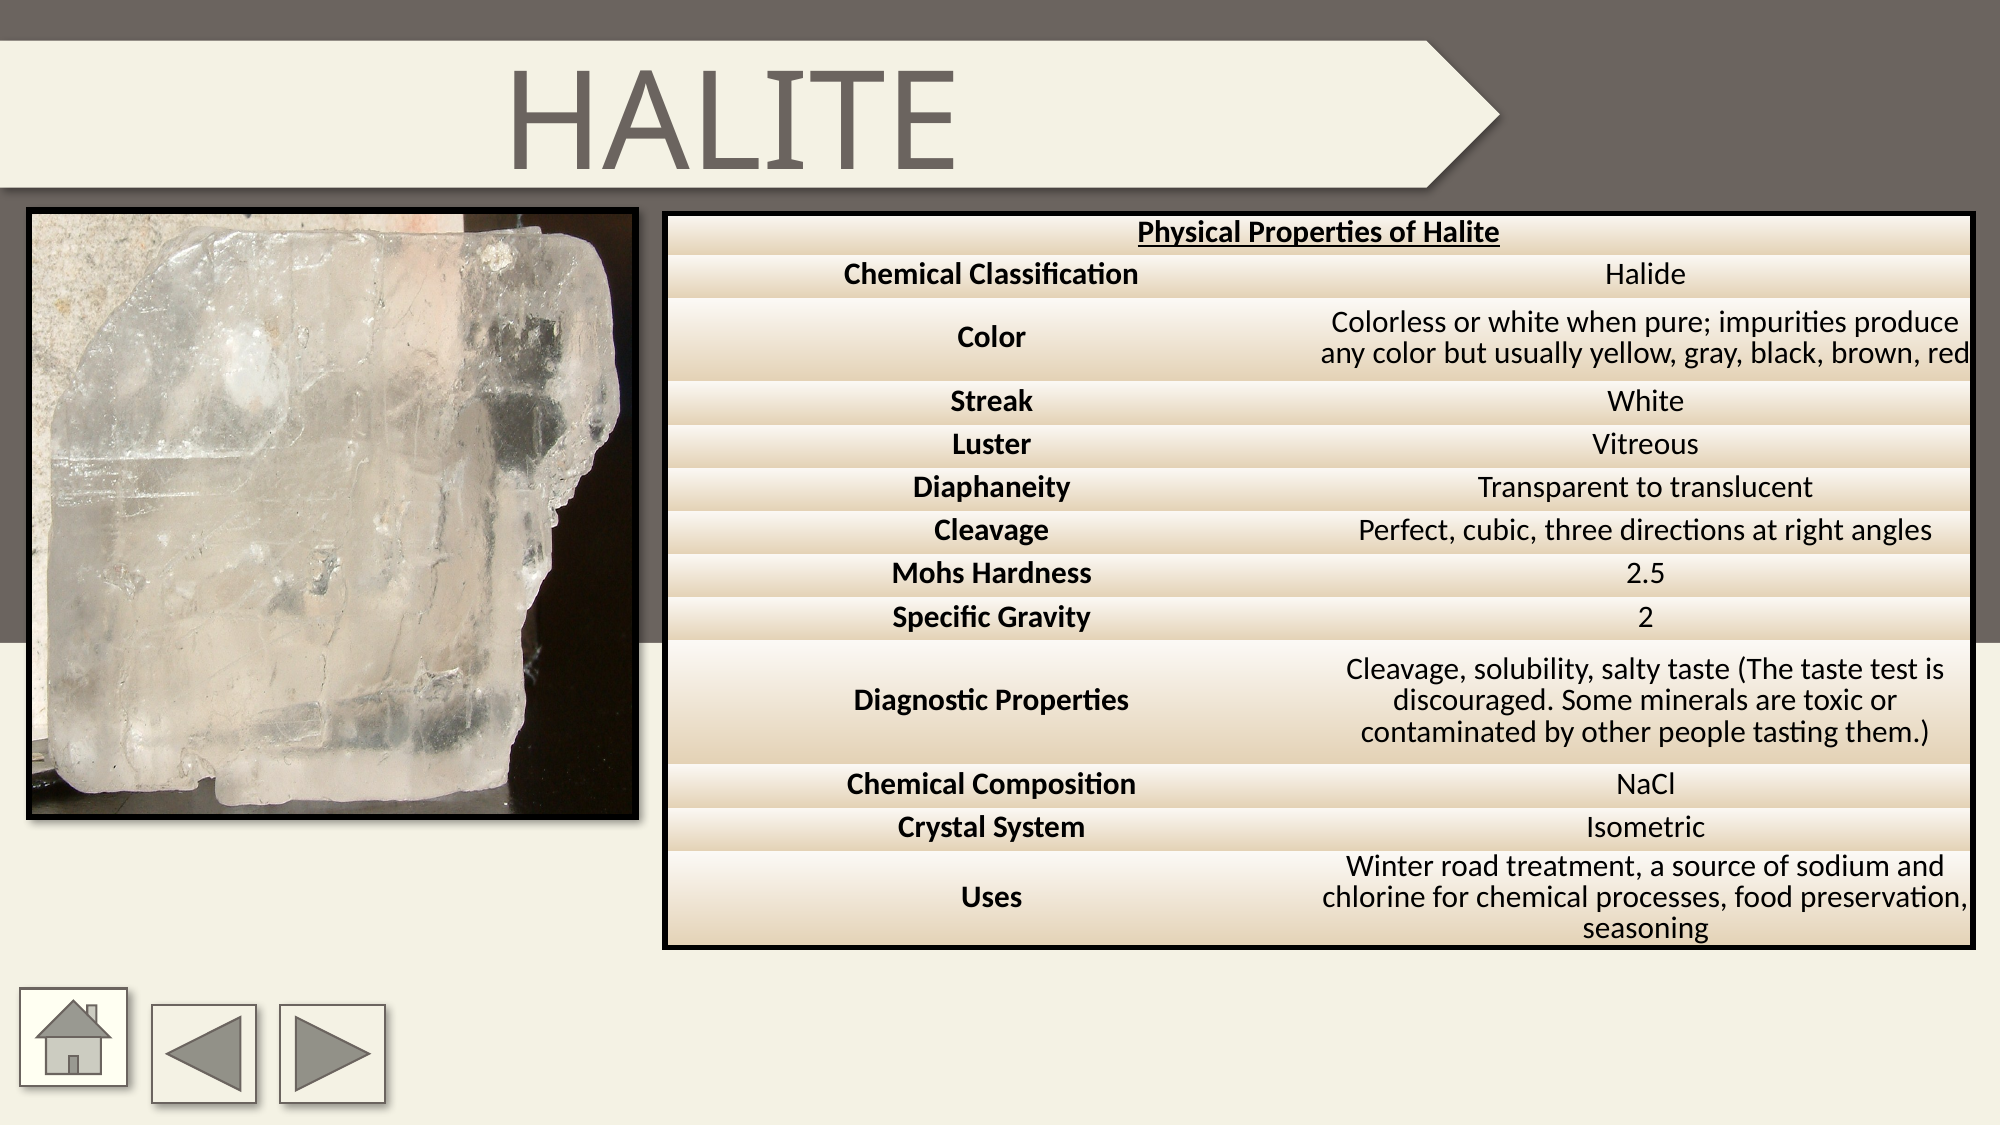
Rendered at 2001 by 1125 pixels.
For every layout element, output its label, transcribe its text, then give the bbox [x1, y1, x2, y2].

table_cell 2.5 [1319, 555, 1970, 598]
table_header Physical Properties of Halite [668, 216, 1970, 255]
table_cell Mohs Hardness [668, 555, 1319, 598]
table_cell Chemical Composition [668, 765, 1319, 808]
table_cell Uses [668, 851, 1319, 945]
table_cell Halide [1319, 255, 1970, 298]
table_cell Diaphaneity [668, 468, 1319, 511]
table_cell Color [668, 298, 1319, 382]
picture [32, 213, 633, 814]
table_cell Chemical Classification [668, 255, 1319, 298]
table_cell Transparent to translucent [1319, 468, 1970, 511]
table_cell Vitreous [1319, 425, 1970, 468]
table_cell Specific Gravity [0, 40, 1507, 197]
table_cell Streak [668, 382, 1319, 425]
text_box [0, 0, 2000, 642]
table_cell Isometric [1319, 808, 1970, 851]
table_cell Winter road treatment, a source of sodium and chlorine for chemical processes, food preservation, seasoning [1319, 851, 1970, 945]
table_cell Diagnostic Properties [668, 641, 1319, 765]
table_cell 2 [1319, 598, 1970, 641]
table_cell Colorless or white when pure; impurities produce any color but usually yellow, gray, black, brown, red [1319, 298, 1970, 382]
text_box [19, 987, 128, 1087]
table_cell NaCl [1319, 765, 1970, 808]
text_box [151, 1004, 257, 1104]
table_cell Cleavage [668, 511, 1319, 555]
text_box HALITE [0, 39, 1502, 189]
table_cell White [1319, 382, 1970, 425]
table_cell Cleavage, solubility, salty taste (The taste test is discouraged. Some minerals are toxic or contaminated by other people tasting them.) [1319, 641, 1970, 765]
text_box [0, 642, 2000, 1125]
table_cell Perfect, cubic, three directions at right angles [1319, 511, 1970, 555]
text_box [279, 1004, 386, 1104]
table_cell Specific Gravity [668, 598, 1319, 641]
table_cell Luster [668, 425, 1319, 468]
table_cell Crystal System [668, 808, 1319, 851]
